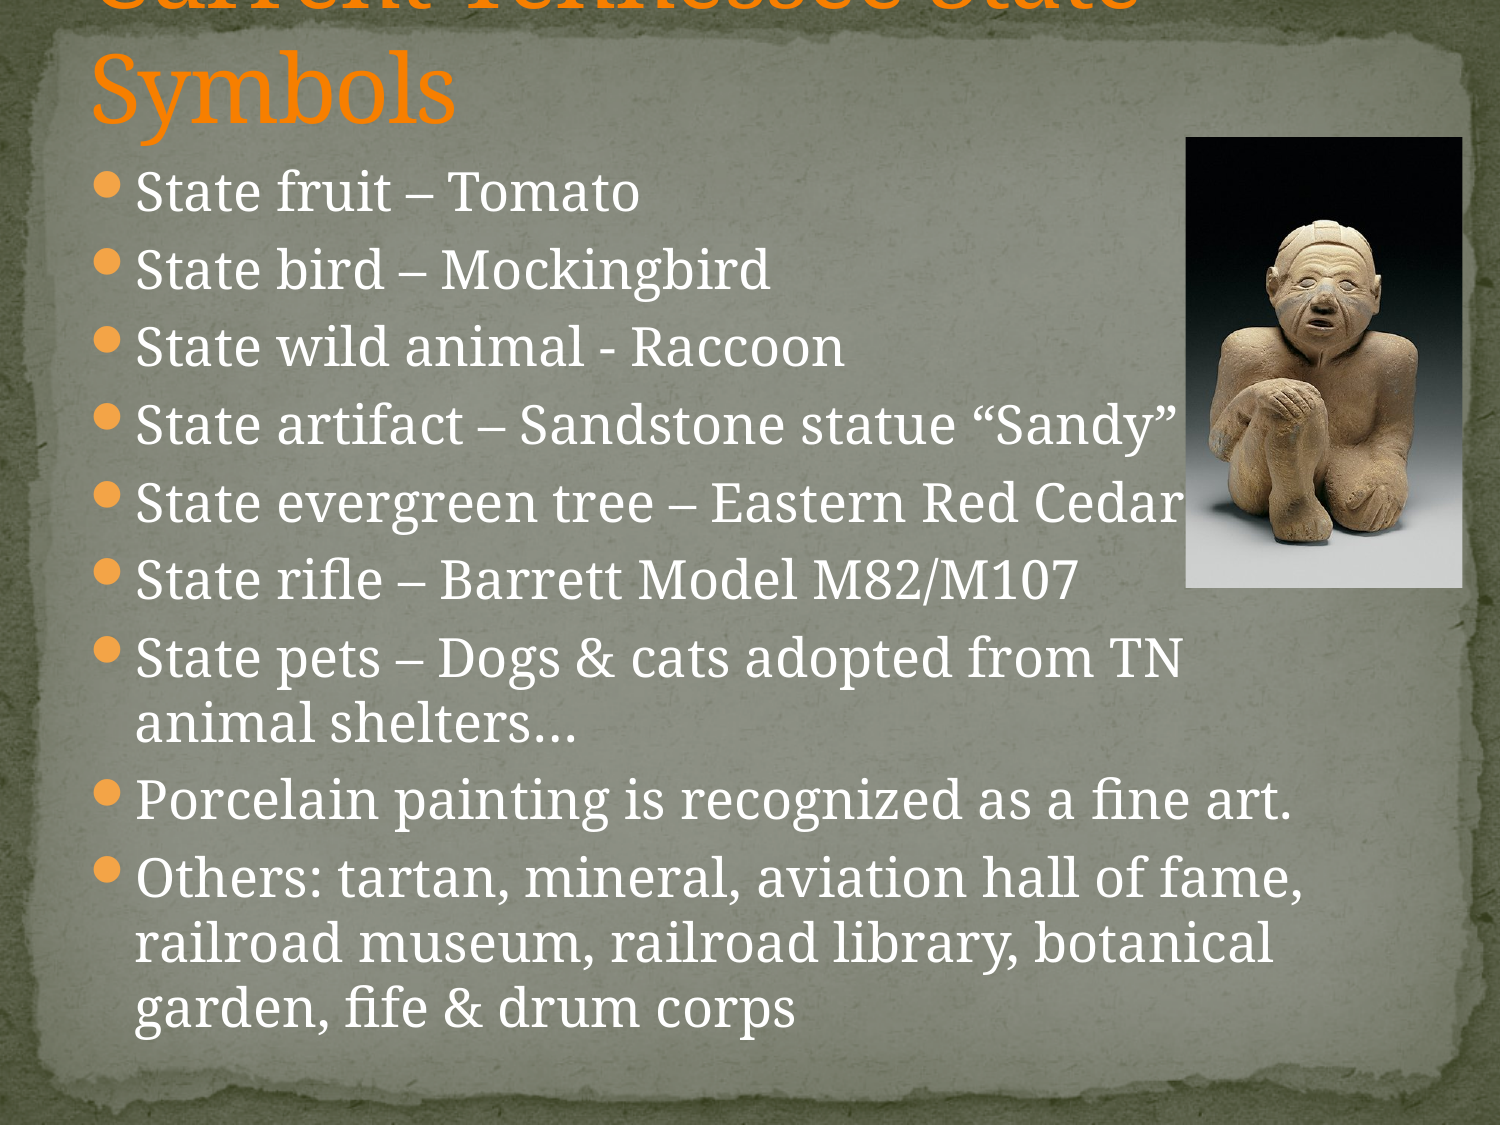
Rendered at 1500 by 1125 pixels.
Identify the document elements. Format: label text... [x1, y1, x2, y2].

list State fruit – Tomato State bird – Mockingbird State wild animal - Raccoon State artifact – Sandstone statue “Sandy” State evergreen tree – Eastern Red Cedar State rifle – Barrett Model M82/M107 State pets – Dogs & cats adopted from TN animal shelters… Porcelain painting is recognized as a fine art. Others: tartan, mineral, aviation hall of fame, railroad museum, railroad library, botanical garden, fife & drum corps [75, 150, 1425, 1063]
title Current Tennessee State Symbols [74, 24, 1425, 150]
picture [1185, 137, 1463, 588]
